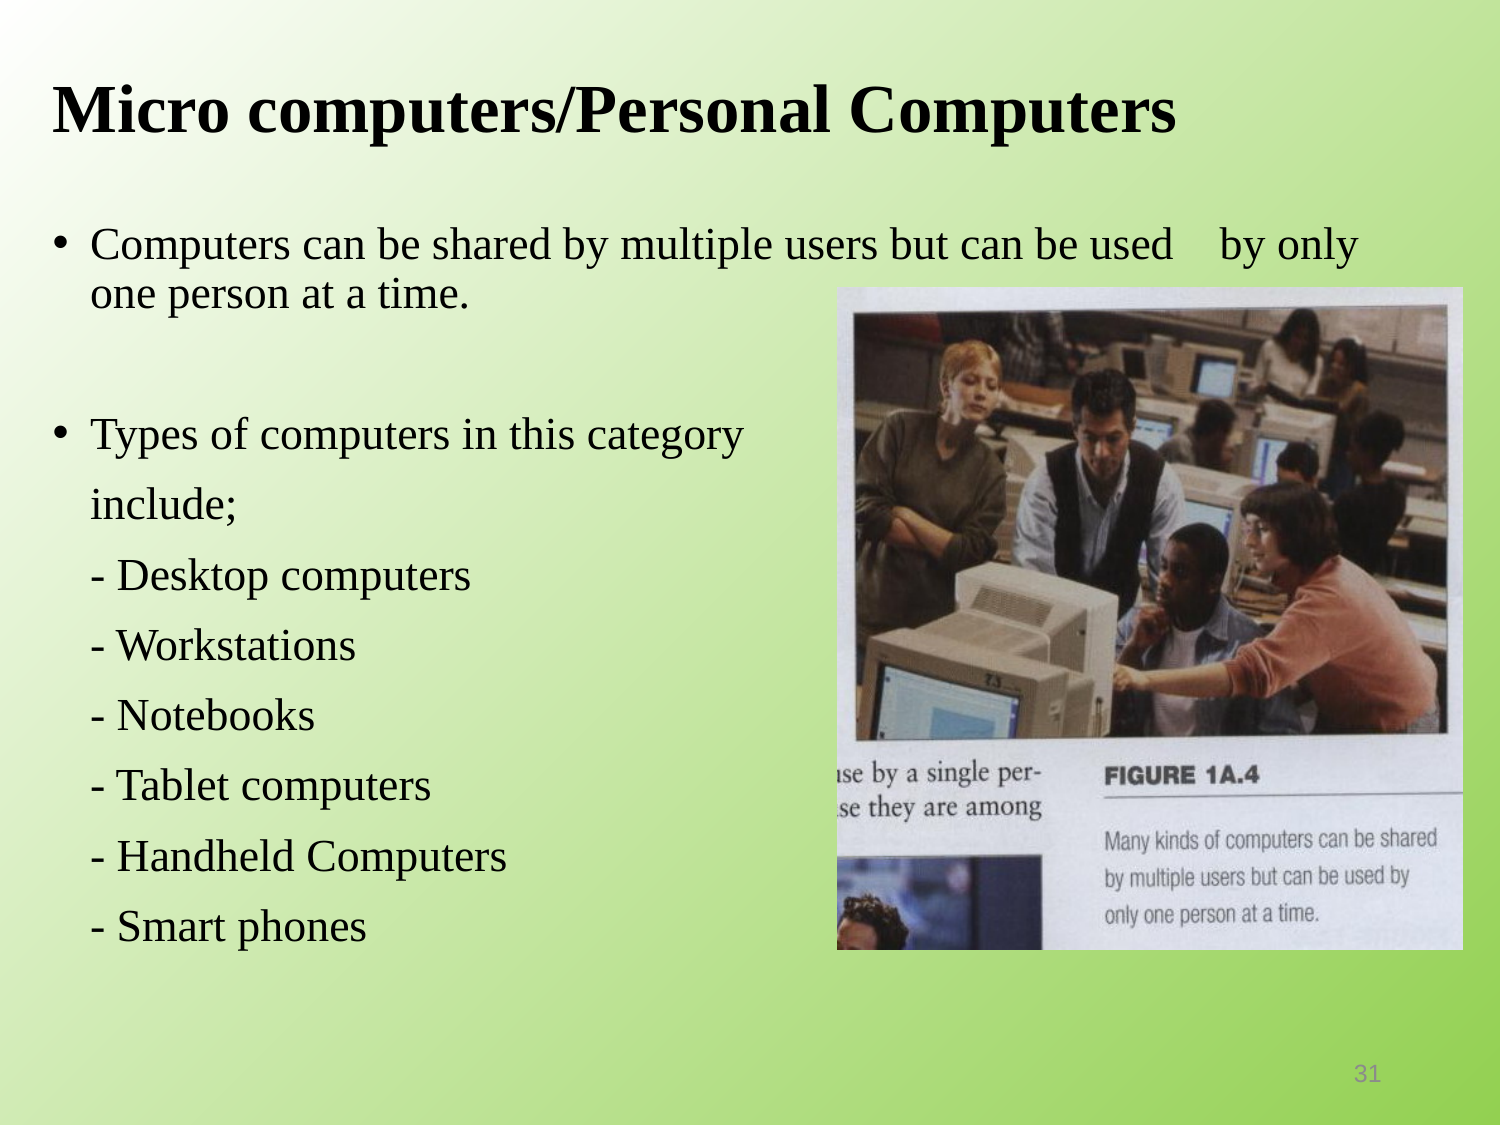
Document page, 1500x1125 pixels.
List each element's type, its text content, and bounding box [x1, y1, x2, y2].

slide_number 31 [1059, 1042, 1397, 1103]
list Computers can be shared by multiple users but can be used by only one person at a time. Types of computers in this category include; - Desktop computers - Workstations - Notebooks - Tablet computers - Handheld Computers - Smart phones [37, 212, 1450, 1075]
picture [837, 287, 1463, 950]
title Micro computers/Personal Computers [37, 45, 1425, 175]
